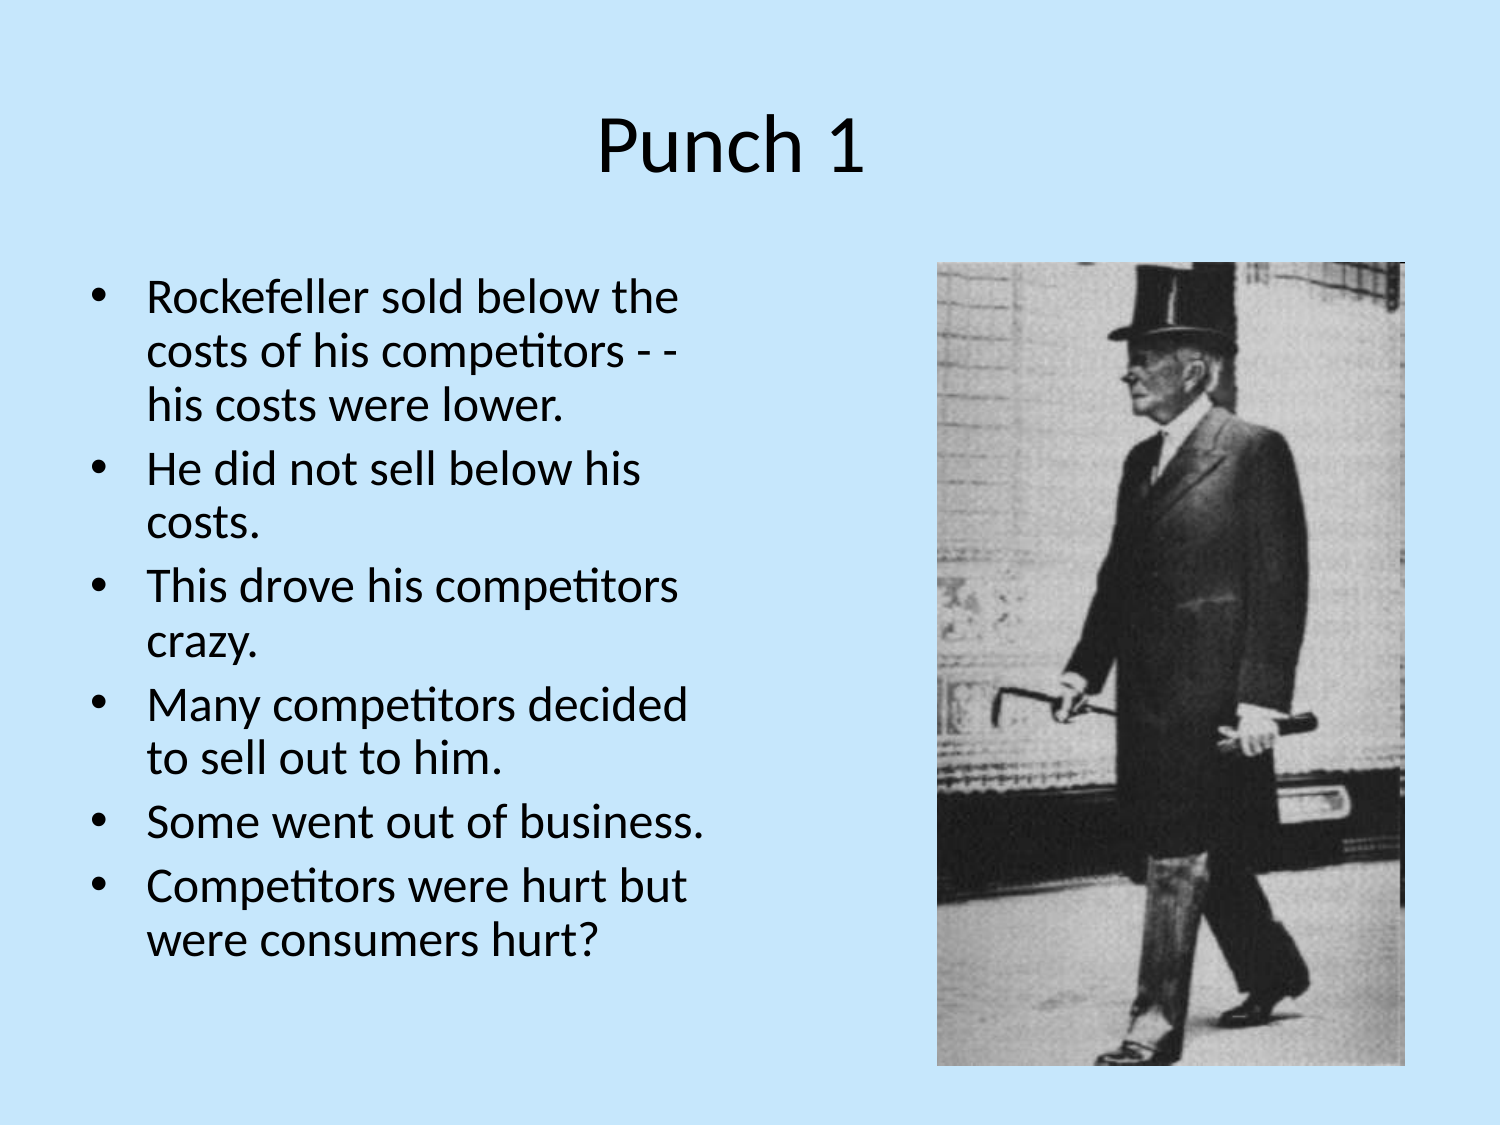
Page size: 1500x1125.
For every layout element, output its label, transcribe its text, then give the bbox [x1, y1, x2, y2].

title Punch 1 [75, 45, 1425, 233]
list Rockefeller sold below the costs of his competitors - - his costs were lower. He did not sell below his costs. This drove his competitors crazy. Many competitors decided to sell out to him. Some went out of business. Competitors were hurt but were consumers hurt? [75, 262, 738, 1005]
picture [937, 262, 1405, 1066]
